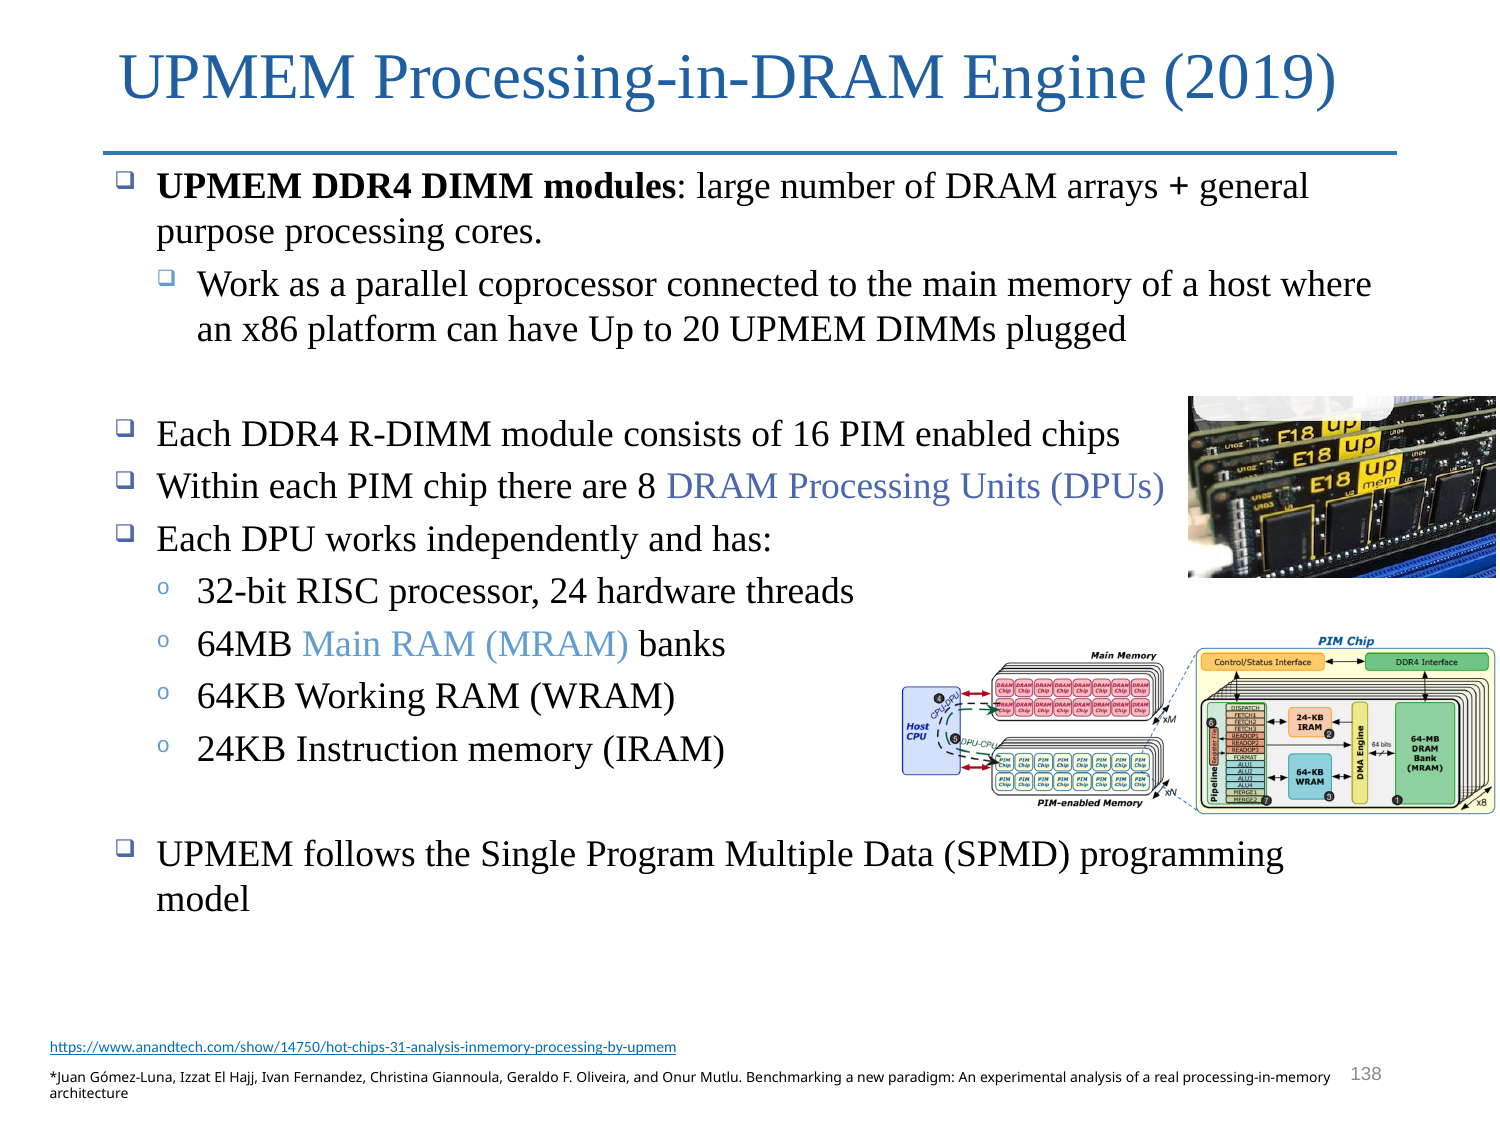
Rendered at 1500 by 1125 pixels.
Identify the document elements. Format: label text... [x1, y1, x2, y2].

title UPMEM Processing-in-DRAM Engine (2019) [103, 3, 1397, 153]
text_box UPMEM DDR4 DIMM modules: large number of DRAM arrays + general purpose processing cores. Work as a parallel coprocessor connected to the main memory of a host where an x86 platform can have Up to 20 UPMEM DIMMs plugged Each DDR4 R-DIMM module consists of 16 PIM enabled chips Within each PIM chip there are 8 DRAM Processing Units (DPUs) Each DPU works independently and has: 32-bit RISC processor, 24 hardware threads 64MB Main RAM (MRAM) banks 64KB Working RAM (WRAM) 24KB Instruction memory (IRAM) UPMEM follows the Single Program Multiple Data (SPMD) programming model [103, 155, 1397, 800]
text_box https://www.anandtech.com/show/14750/hot-chips-31-analysis-inmemory-processing-by-upmem [34, 1029, 692, 1060]
picture [886, 631, 1500, 817]
slide_number 138 [1059, 1042, 1397, 1103]
picture [1188, 396, 1496, 579]
text_box *Juan Gómez-Luna, Izzat El Hajj, Ivan Fernandez, Christina Giannoula, Geraldo F. Oliveira, and Onur Mutlu. Benchmarking a new paradigm: An experimental analysis of a real processing-in-memory architecture [34, 1060, 1412, 1110]
